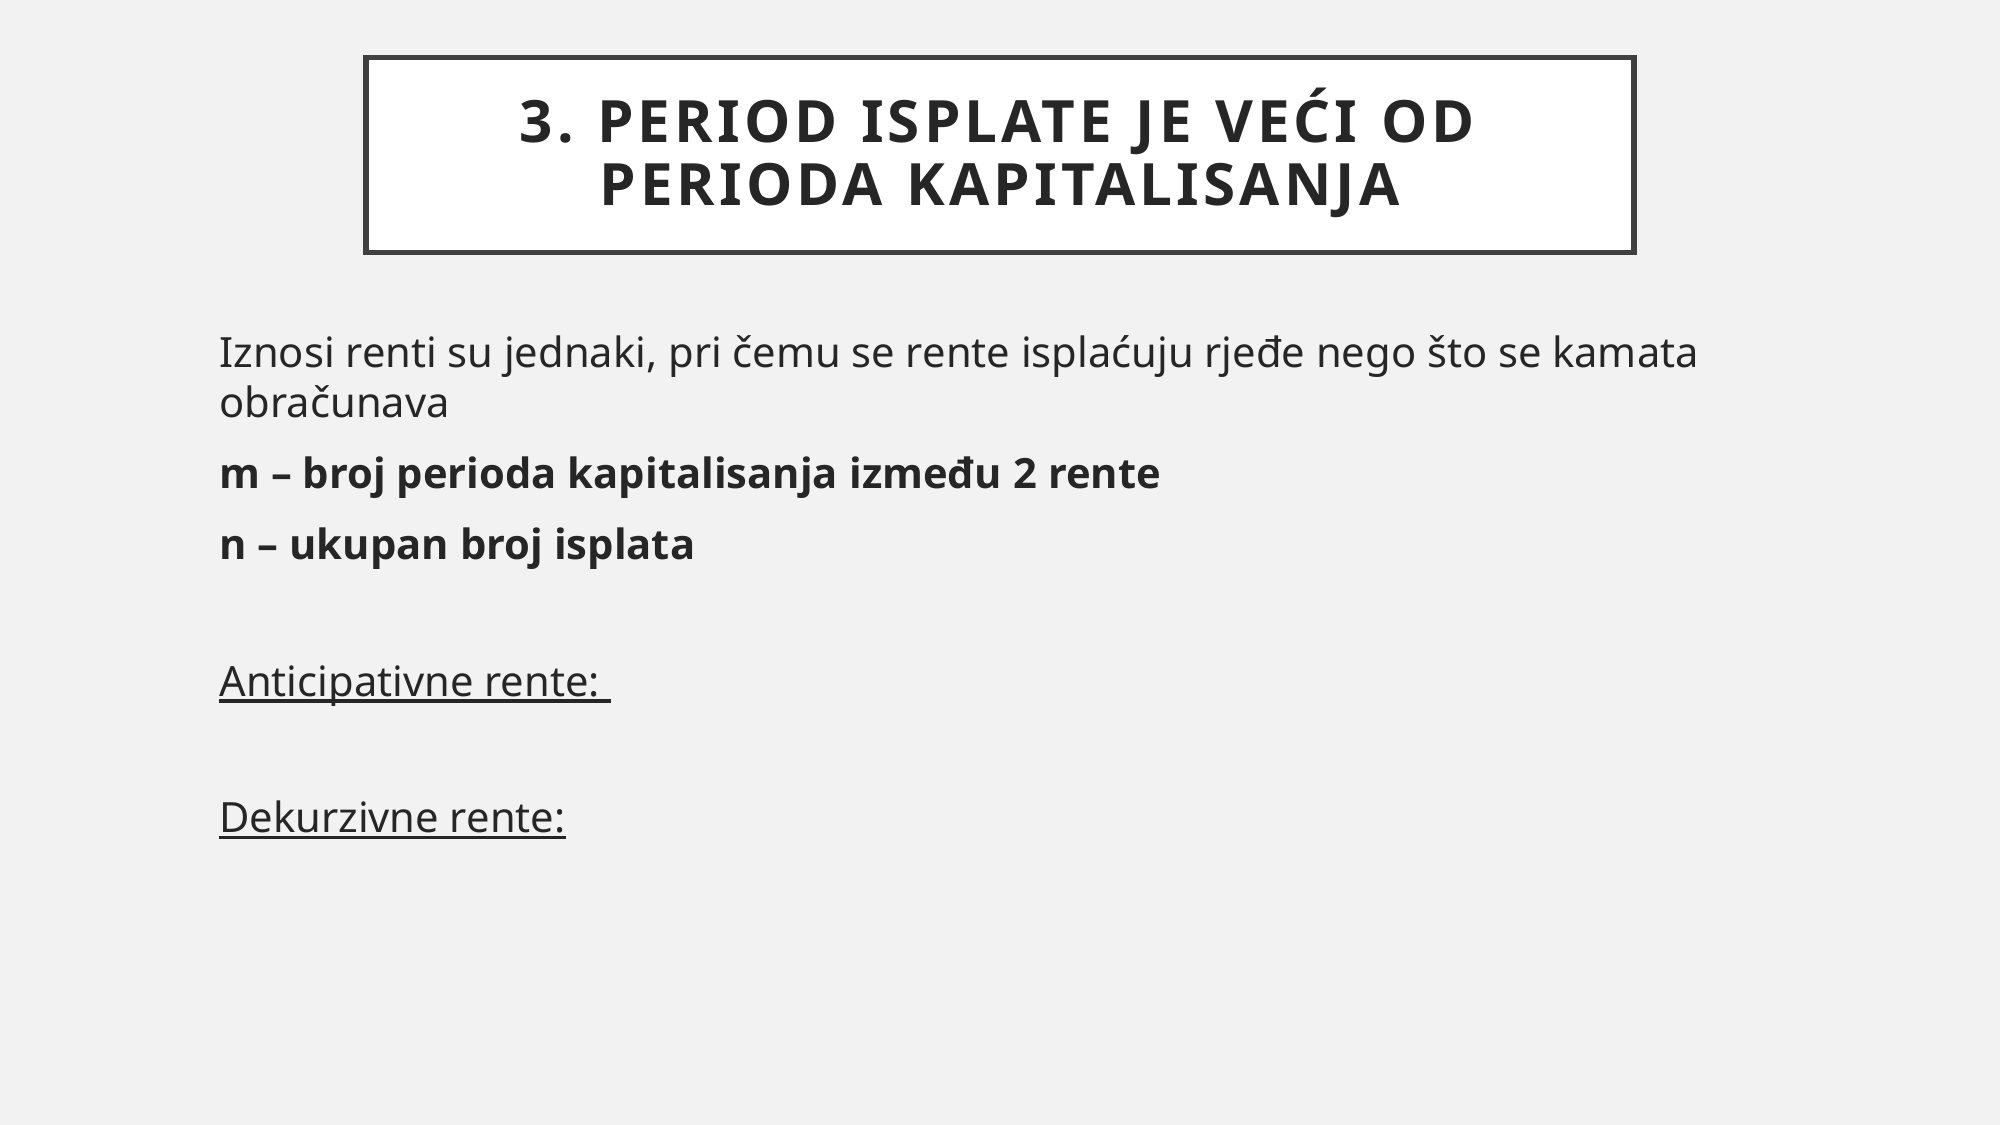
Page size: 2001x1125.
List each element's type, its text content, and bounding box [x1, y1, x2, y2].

title 3. PERIOD isplate JE veći OD PERIODA KAPITALISANJA [363, 55, 1637, 255]
